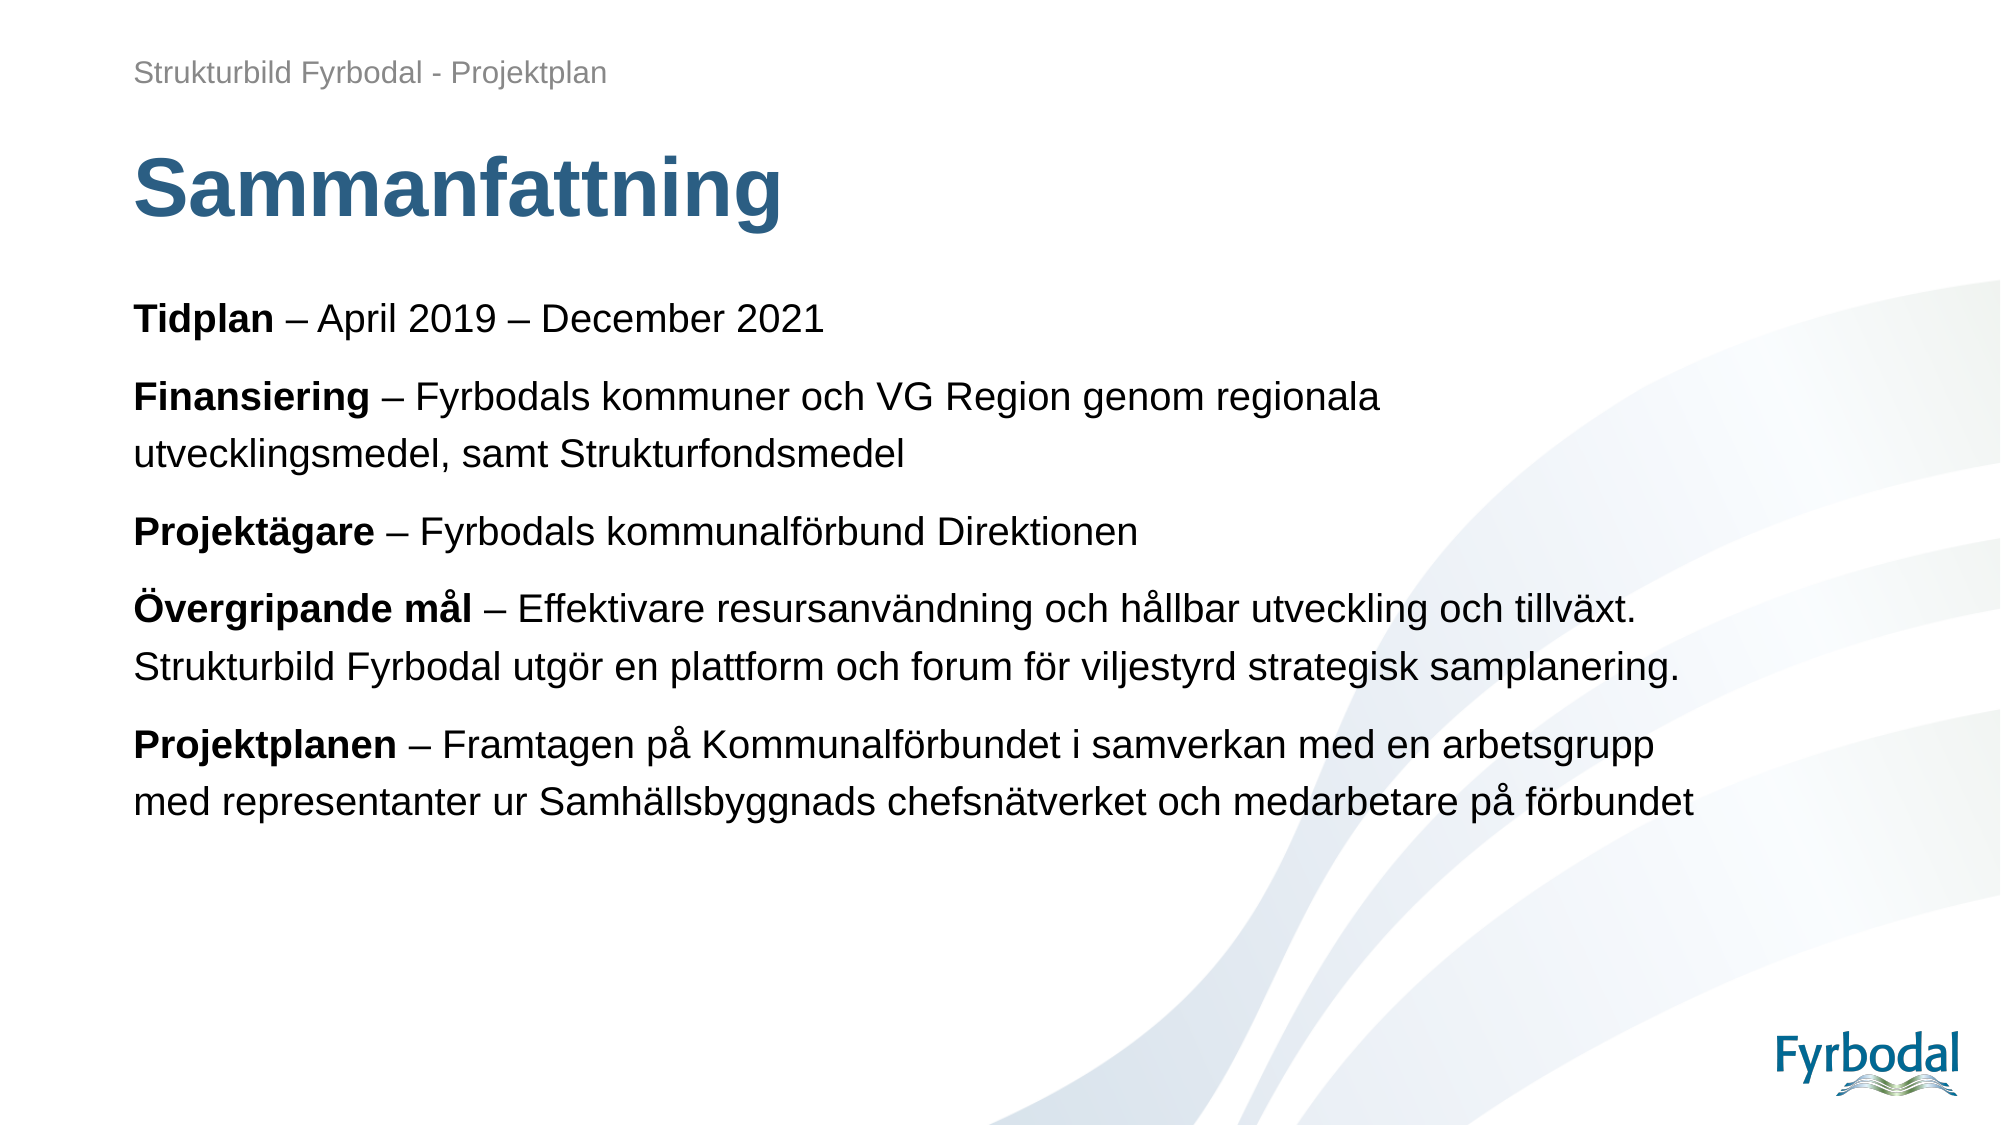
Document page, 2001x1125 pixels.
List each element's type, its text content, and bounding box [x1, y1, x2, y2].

picture [0, 0, 2001, 1125]
subtitle Strukturbild Fyrbodal - Projektplan [118, 49, 1200, 93]
title Sammanfattning [118, 136, 1200, 275]
list Tidplan – April 2019 – December 2021 Finansiering – Fyrbodals kommuner och VG Region genom regionala utvecklingsmedel, samt Strukturfondsmedel Projektägare – Fyrbodals kommunalförbund Direktionen Övergripande mål – Effektivare resursanvändning och hållbar utveckling och tillväxt. Strukturbild Fyrbodal utgör en plattform och forum för viljestyrd strategisk samplanering. Projektplanen – Framtagen på Kommunalförbundet i samverkan med en arbetsgrupp med representanter ur Samhällsbyggnads chefsnätverket och medarbetare på förbundet [118, 275, 1725, 948]
